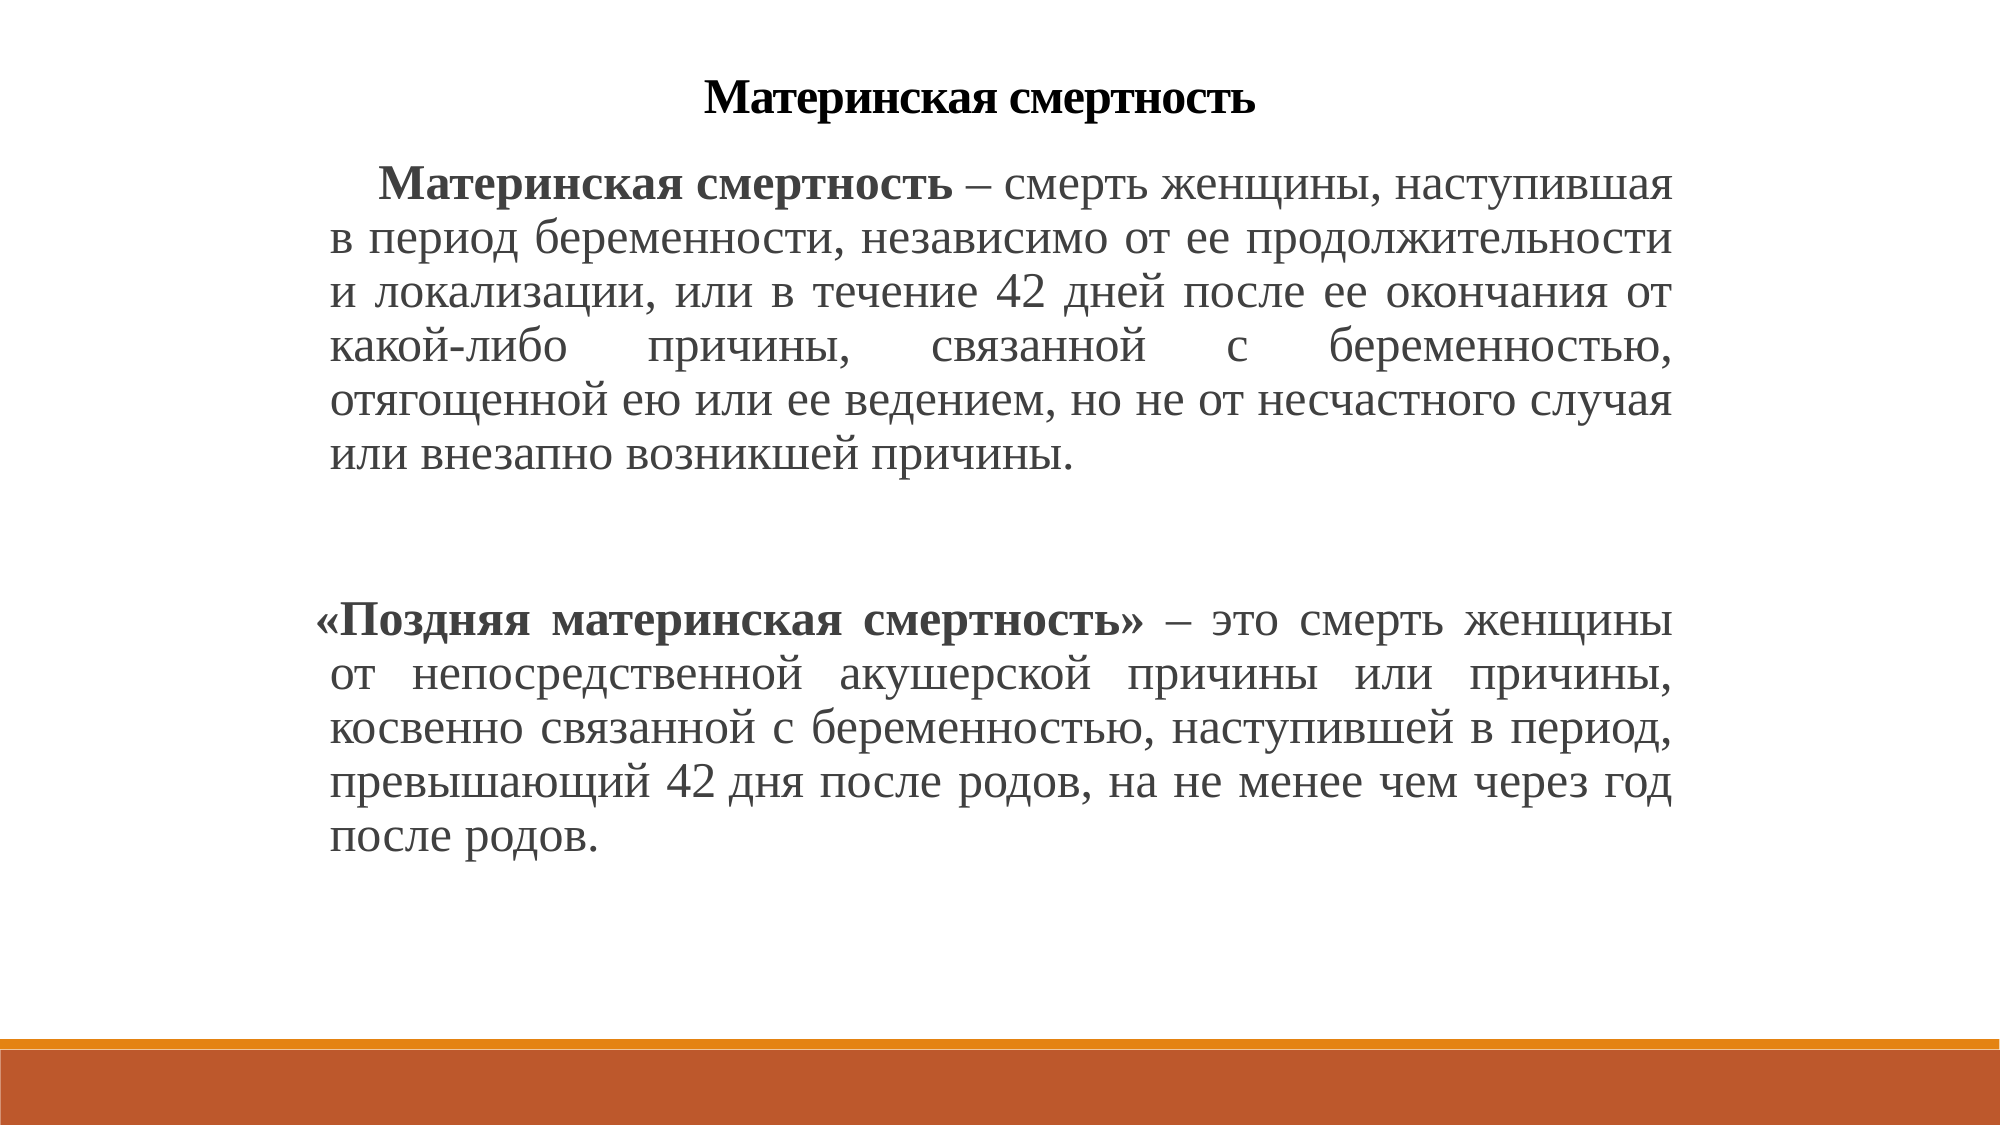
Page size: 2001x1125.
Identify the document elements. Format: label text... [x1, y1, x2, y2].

list Материнская смертность – смерть женщины, наступившая в период беременности, независимо от ее продолжительности и локализации, или в течение 42 дней после ее окончания от какой-либо причины, связанной с беременностью, отягощенной ею или ее ведением, но не от несчастного случая или внезапно возникшей причины. «Поздняя материнская смертность» – это смерть женщины от непосредственной акушерской причины или причины, косвенно связанной с беременностью, наступившей в период, превышающий 42 дня после родов, на не менее чем через год после родов. [314, 149, 1674, 1083]
title Материнская смертность [468, 42, 1492, 132]
